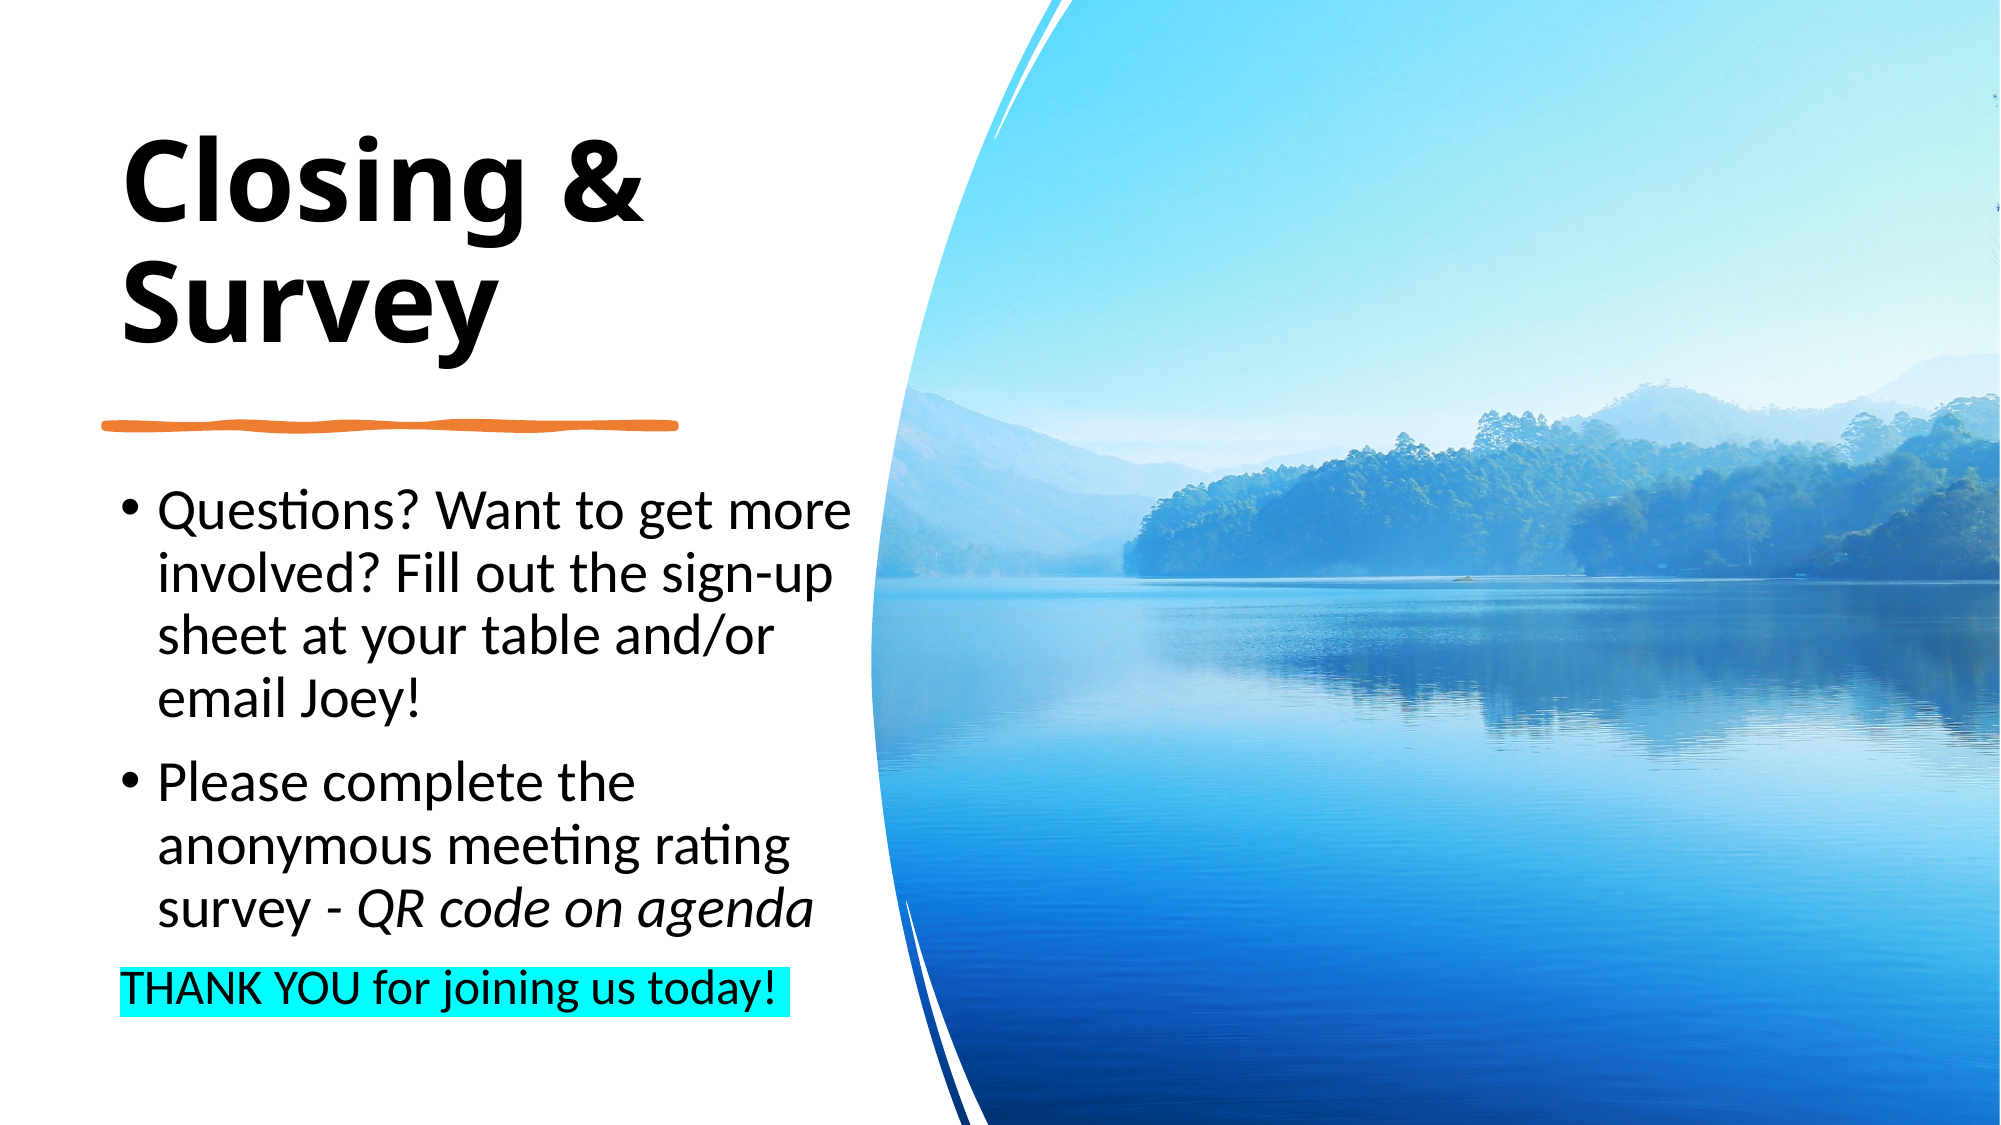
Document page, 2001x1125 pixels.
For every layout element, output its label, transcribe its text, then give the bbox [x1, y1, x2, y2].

title Closing & Survey [105, 53, 822, 375]
text_box [103, 421, 676, 431]
list Questions? Want to get more involved? Fill out the sign-up sheet at your table and/or email Joey! Please complete the anonymous meeting rating survey - QR code on agenda THANK YOU for joining us today! [105, 471, 871, 1016]
text_box [0, 0, 871, 1125]
picture [871, 0, 2000, 1125]
